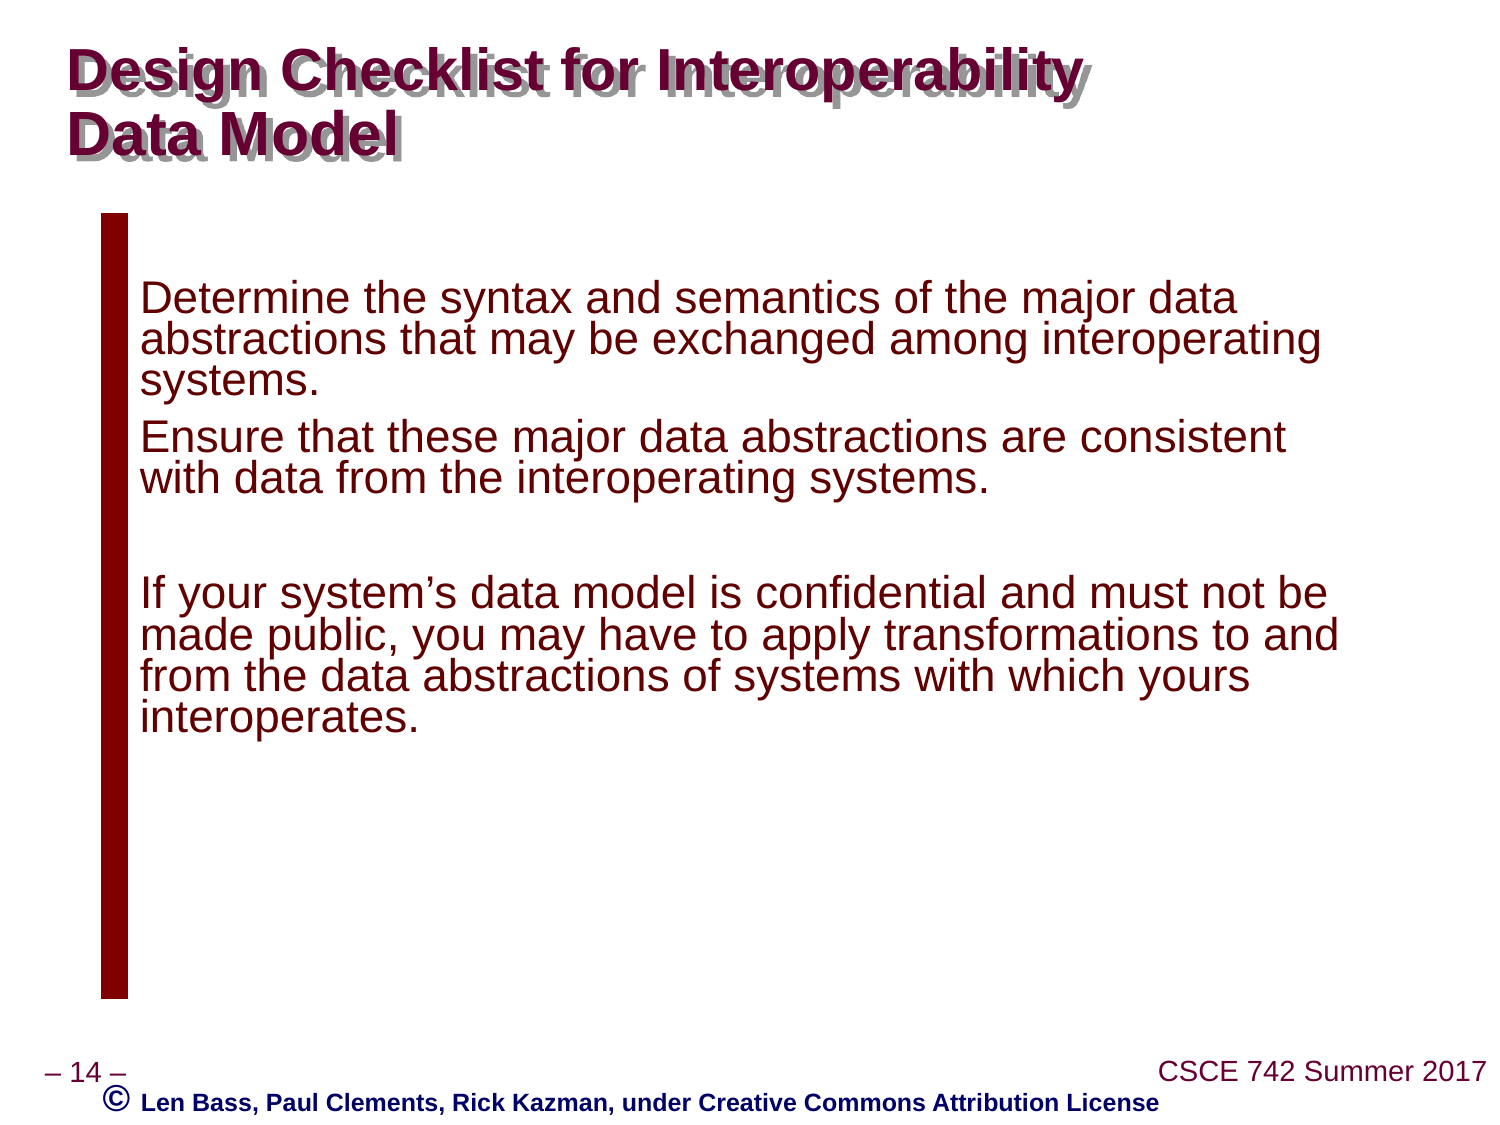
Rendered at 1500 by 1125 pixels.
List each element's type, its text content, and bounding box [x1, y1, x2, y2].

table_header [101, 213, 128, 999]
footer © Len Bass, Paul Clements, Rick Kazman, under Creative Commons Attribution License [87, 1066, 1188, 1113]
table_header Determine the syntax and semantics of the major data abstractions that may be exchanged among interoperating systems. Ensure that these major data abstractions are consistent with data from the interoperating systems. If your system’s data model is confidential and must not be made public, you may have to apply transformations to and from the data abstractions of systems with which yours interoperates. [130, 213, 1376, 999]
title Design Checklist for Interoperability Data Model [66, 40, 1497, 169]
